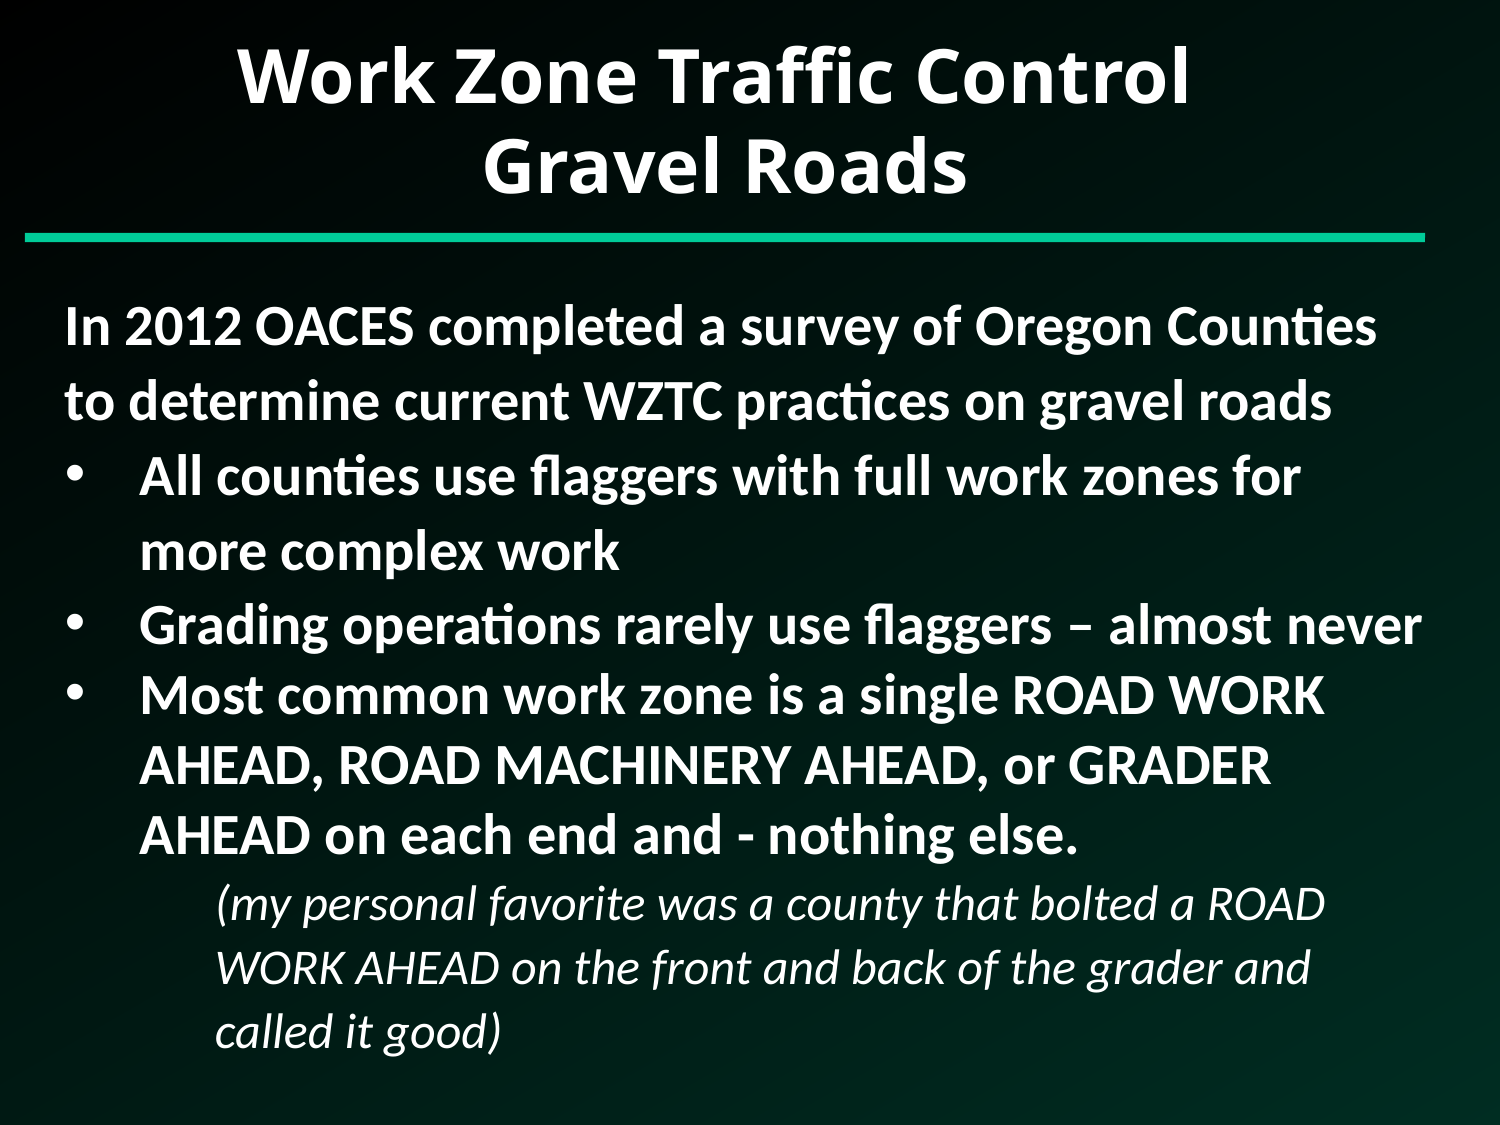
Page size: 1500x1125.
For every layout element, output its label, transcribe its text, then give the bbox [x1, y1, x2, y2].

text_box Work Zone Traffic Control Gravel Roads [87, 24, 1363, 213]
text_box In 2012 OACES completed a survey of Oregon Counties to determine current WZTC practices on gravel roads All counties use flaggers with full work zones for more complex work Grading operations rarely use flaggers – almost never Most common work zone is a single ROAD WORK AHEAD, ROAD MACHINERY AHEAD, or GRADER AHEAD on each end and - nothing else. (my personal favorite was a county that bolted a ROAD WORK AHEAD on the front and back of the grader and called it good) [50, 275, 1450, 1067]
